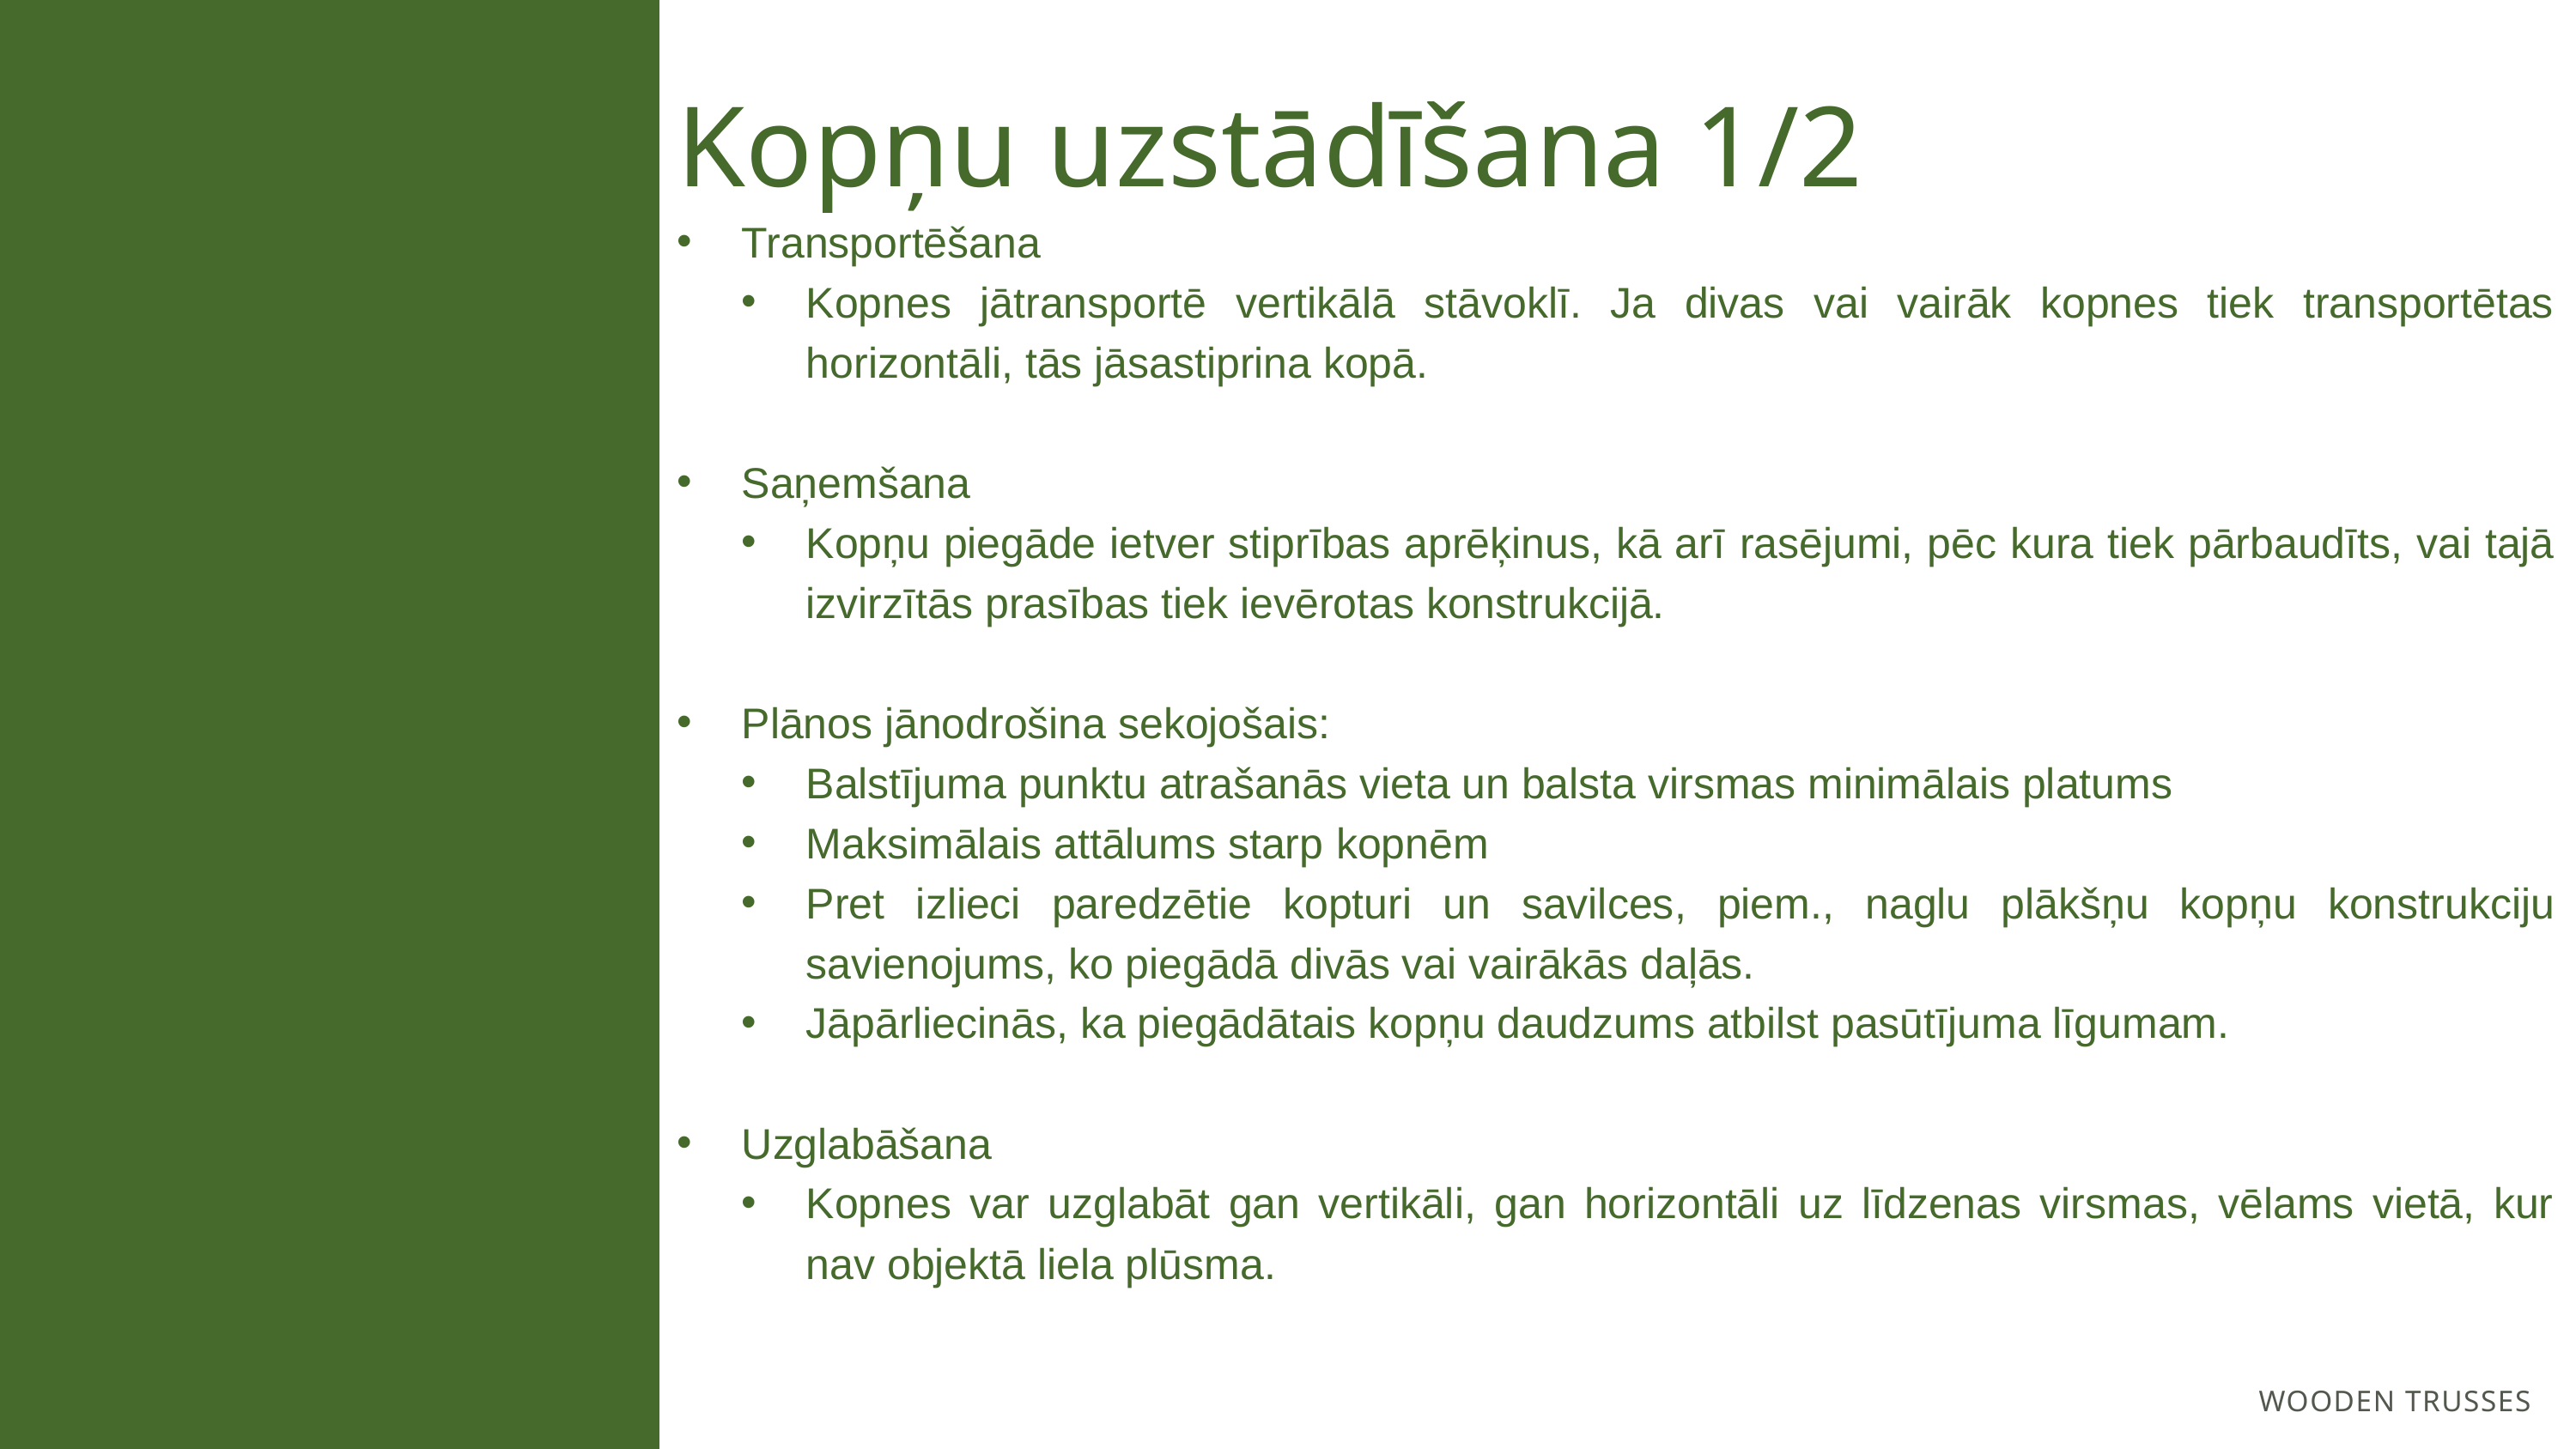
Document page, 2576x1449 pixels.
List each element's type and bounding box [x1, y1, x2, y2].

text_box [677, 58, 2555, 1307]
text_box [0, 0, 659, 1449]
